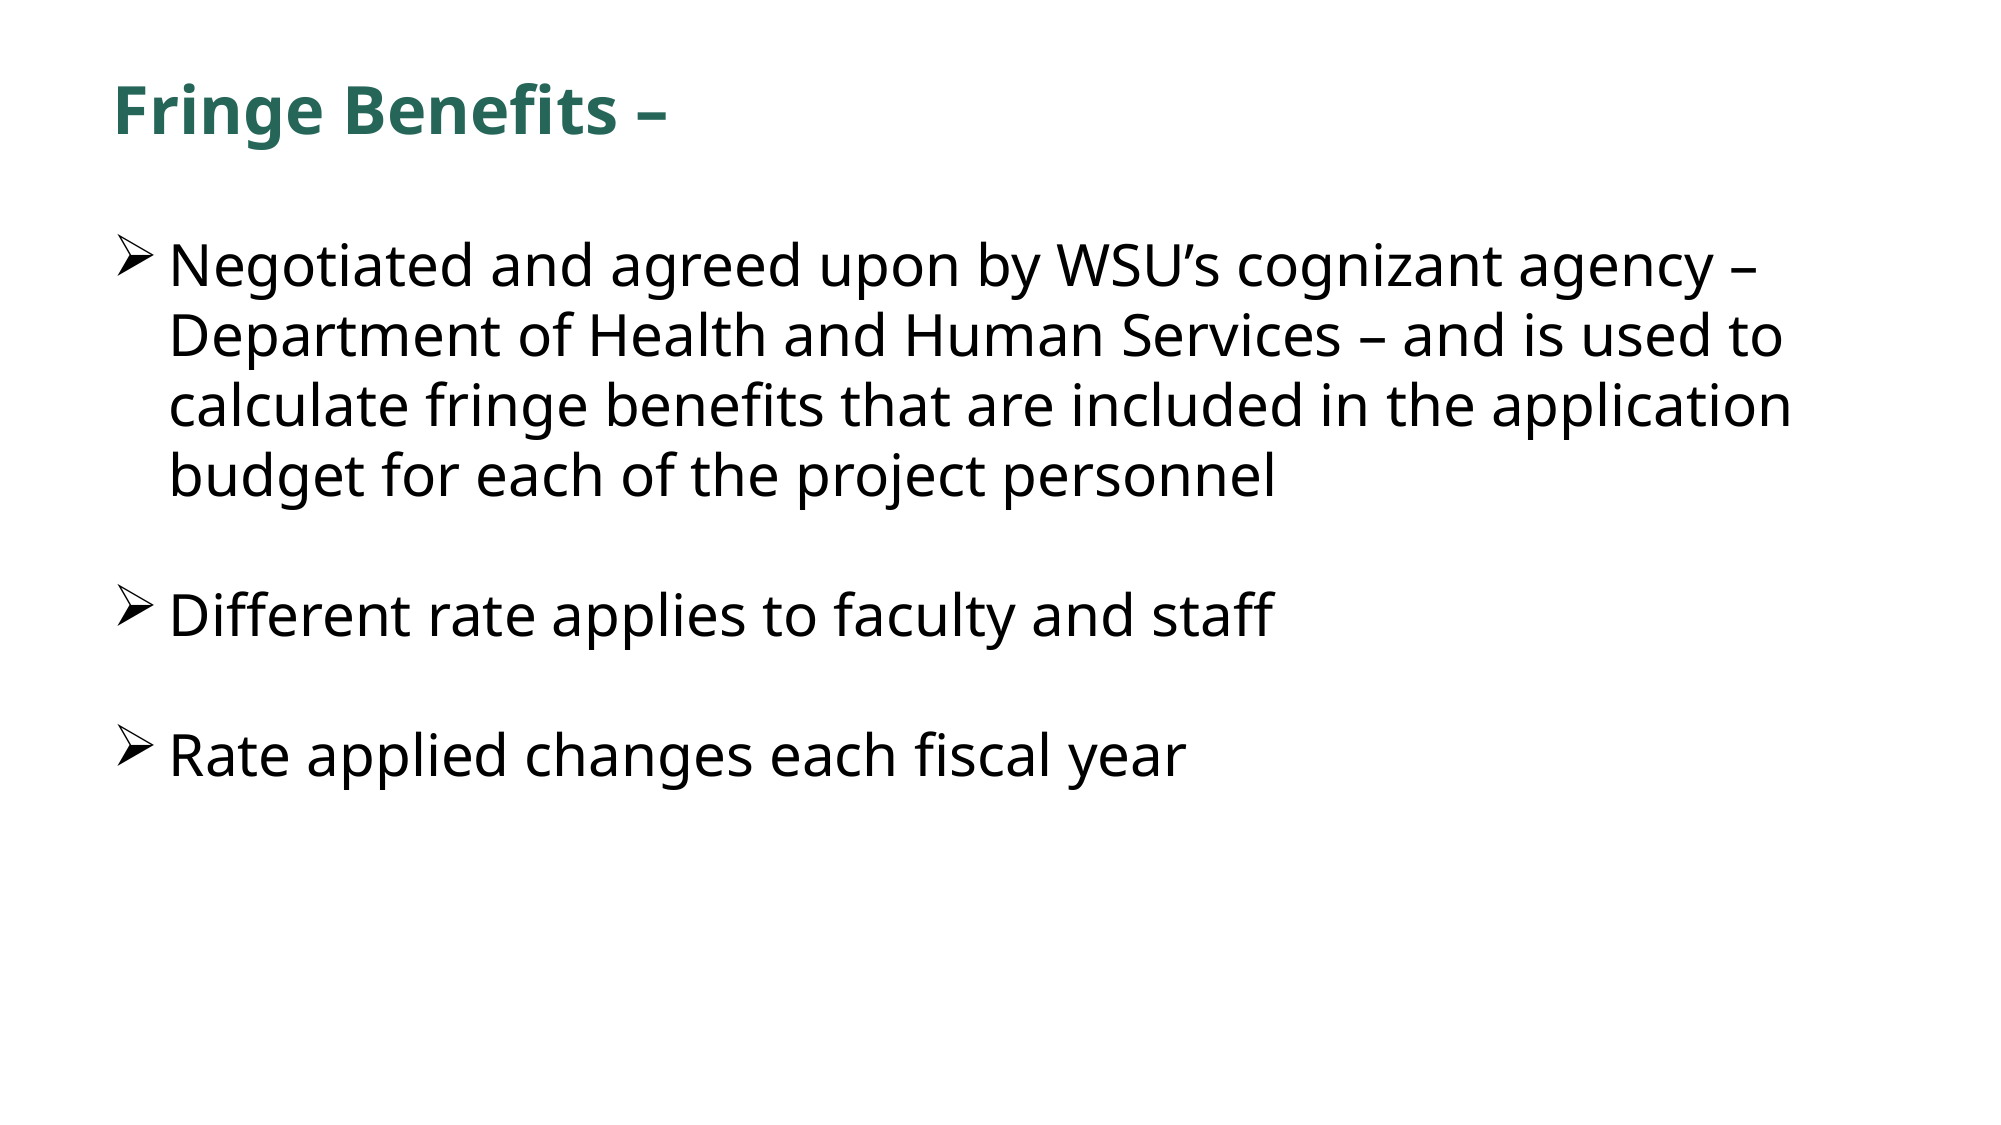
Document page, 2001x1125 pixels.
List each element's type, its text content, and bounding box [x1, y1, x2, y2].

text_box Fringe Benefits – Negotiated and agreed upon by WSU’s cognizant agency – Department of Health and Human Services – and is used to calculate fringe benefits that are included in the application budget for each of the project personnel Different rate applies to faculty and staff Rate applied changes each fiscal year [97, 60, 1895, 936]
